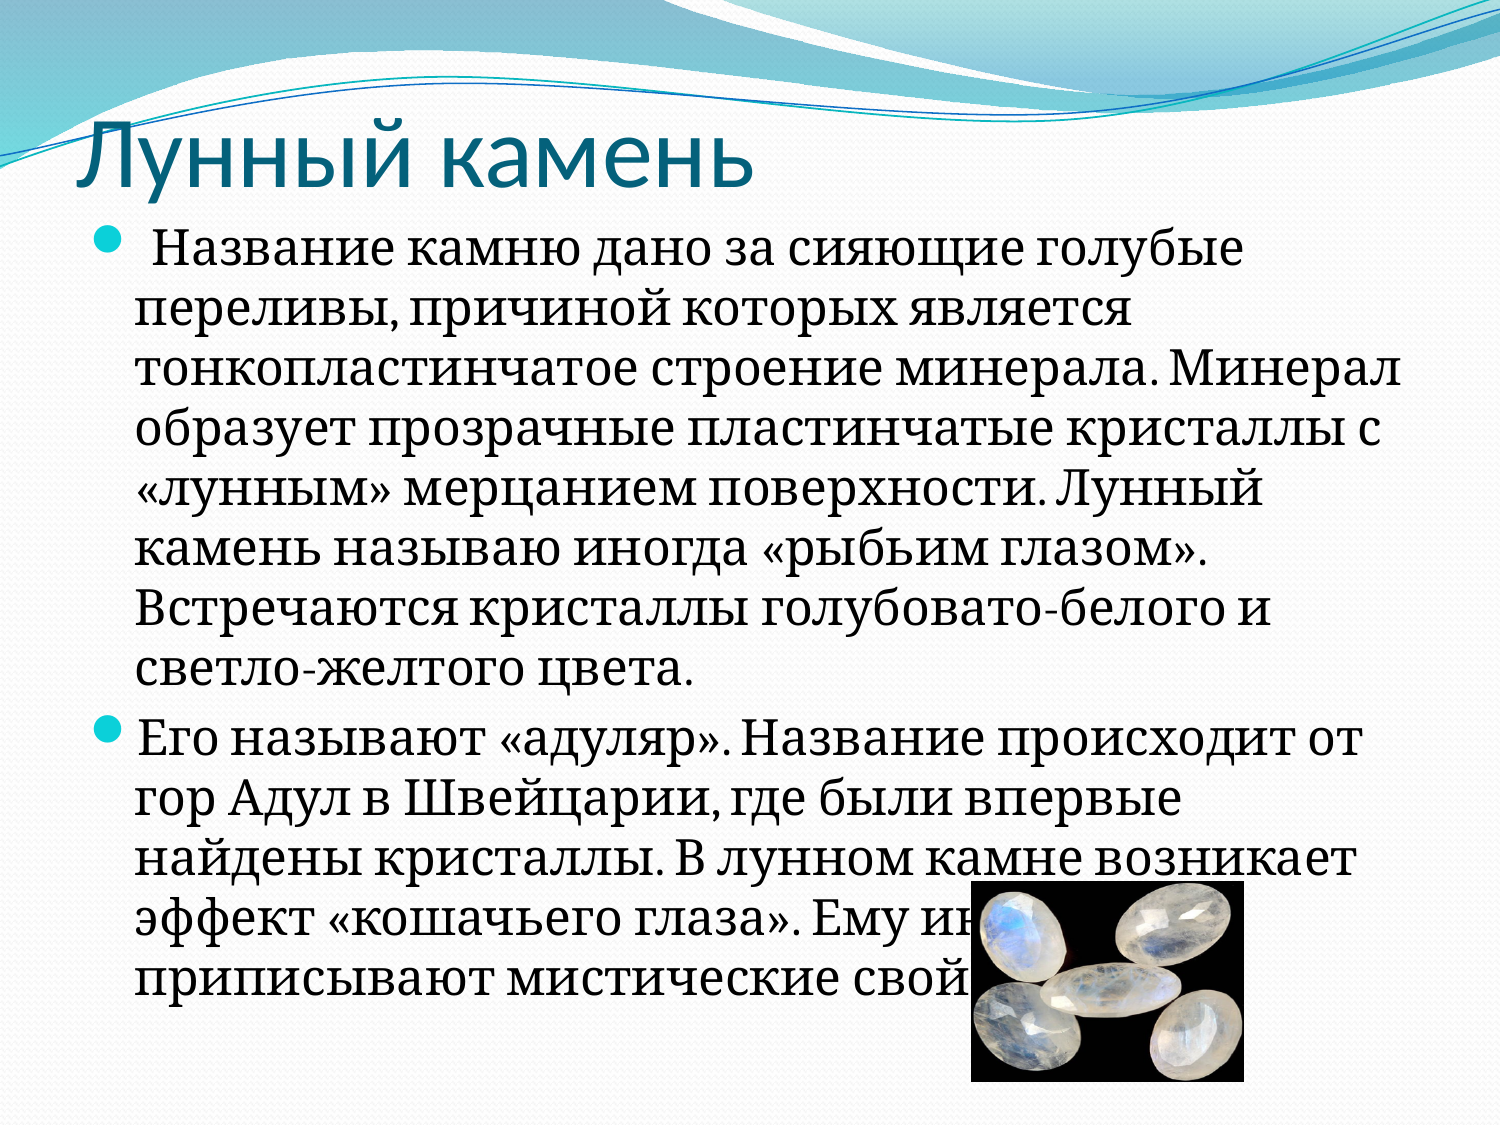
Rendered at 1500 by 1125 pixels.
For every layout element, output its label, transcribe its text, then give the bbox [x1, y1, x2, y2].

list Название камню дано за сияющие голубые переливы, причиной которых является тонкопластинчатое строение минерала. Минерал образует прозрачные пластинчатые кристаллы с «лунным» мерцанием поверхности. Лунный камень называю иногда «рыбьим глазом». Встречаются кристаллы голубовато-белого и светло-желтого цвета. Его называют «адуляр». Название происходит от гор Адул в Швейцарии, где были впервые найдены кристаллы. В лунном камне возникает эффект «кошачьего глаза». Ему иногда приписывают мистические свойства. [75, 208, 1425, 1038]
title Лунный камень [75, 78, 1425, 208]
picture [971, 881, 1244, 1082]
